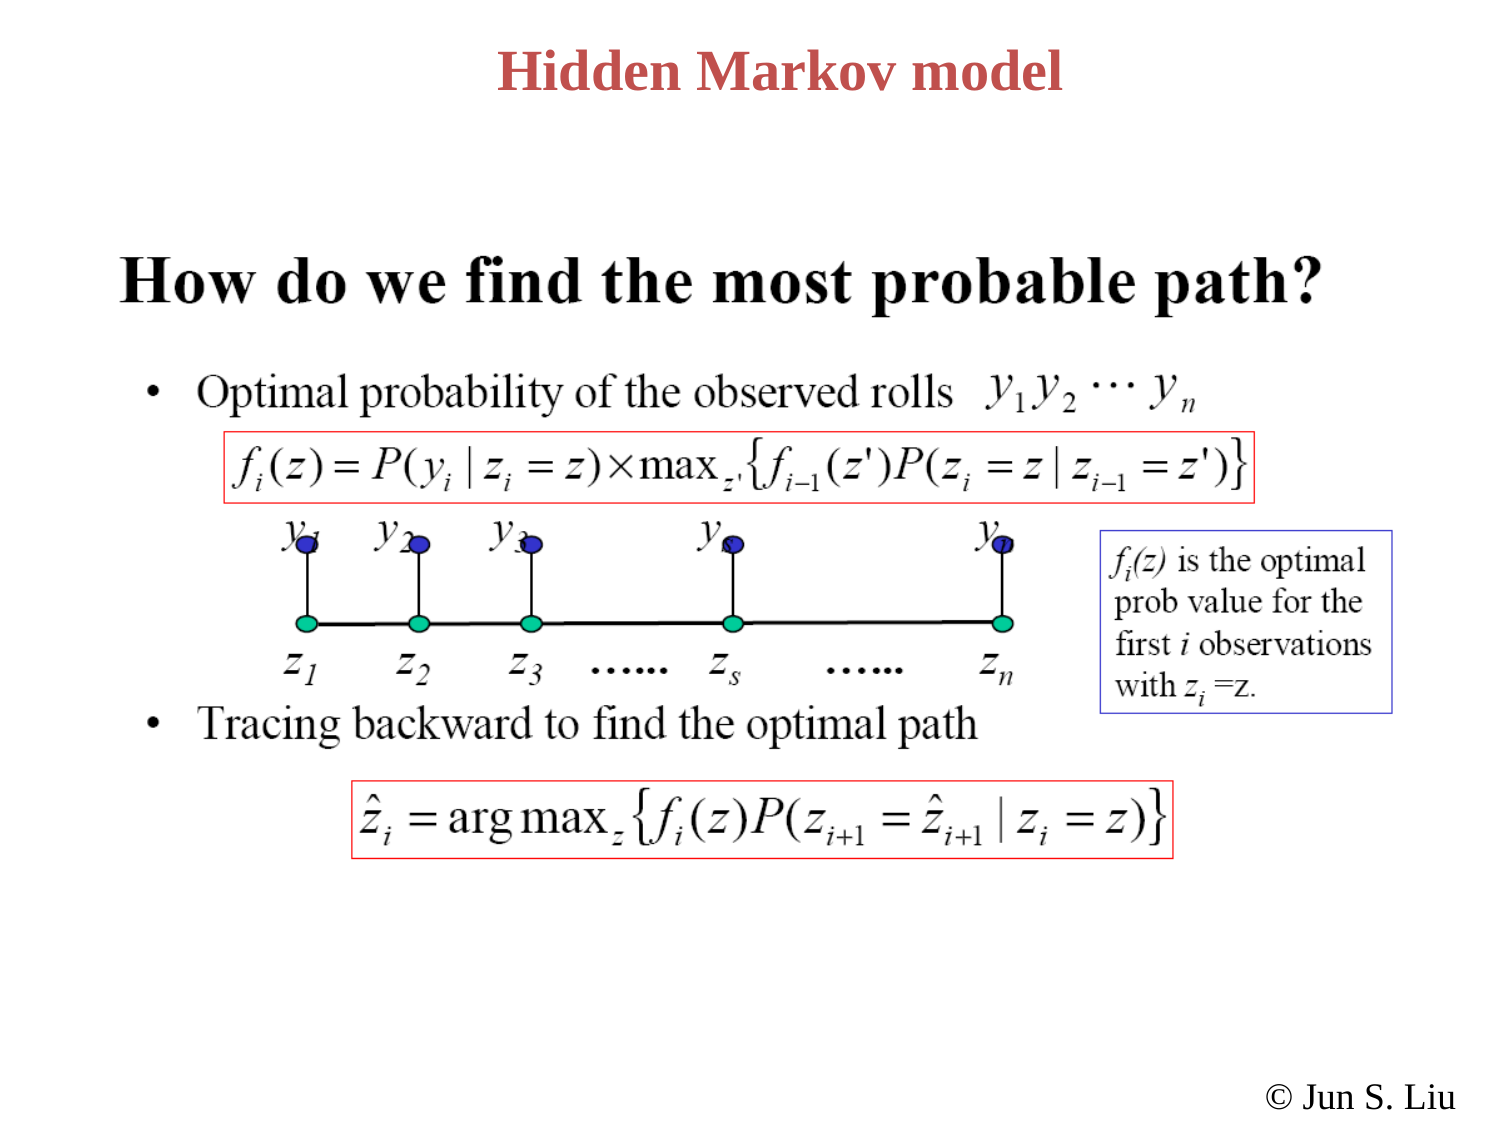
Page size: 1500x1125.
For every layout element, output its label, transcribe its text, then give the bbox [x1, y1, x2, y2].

picture [101, 236, 1399, 889]
text_box © Jun S. Liu [1250, 1064, 1500, 1125]
text_box Hidden Markov model [482, 24, 1080, 110]
